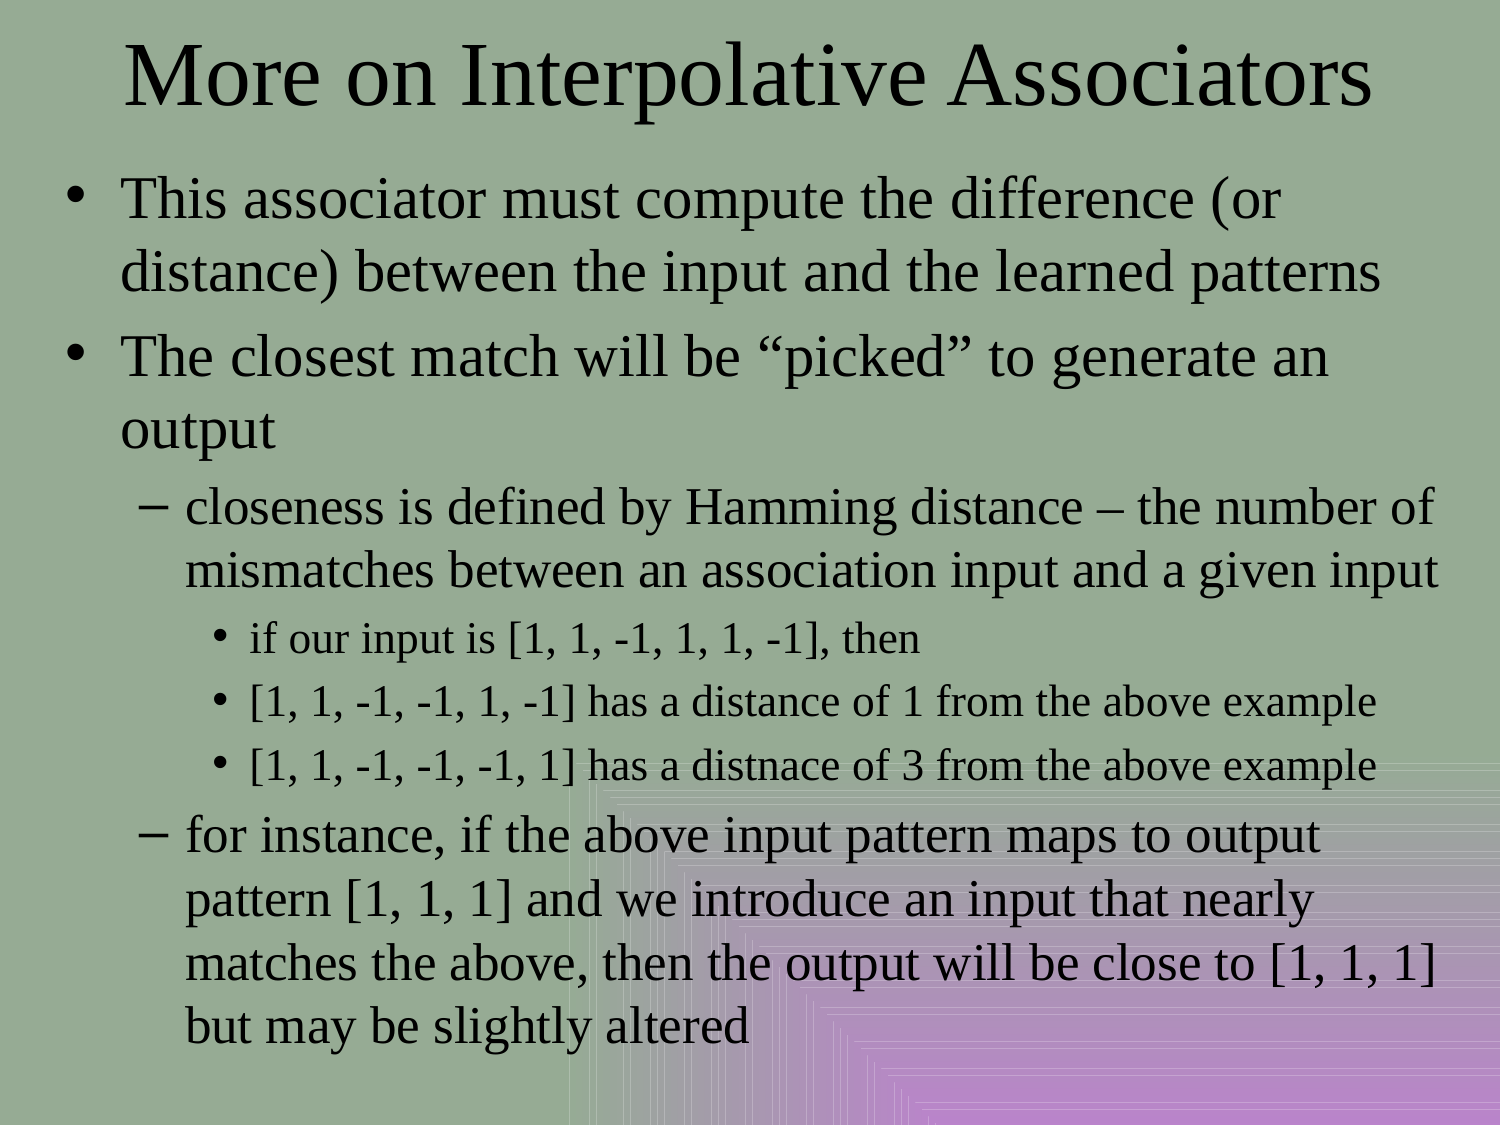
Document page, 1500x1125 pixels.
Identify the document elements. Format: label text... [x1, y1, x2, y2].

list This associator must compute the difference (or distance) between the input and the learned patterns The closest match will be “picked” to generate an output closeness is defined by Hamming distance – the number of mismatches between an association input and a given input if our input is [1, 1, -1, 1, 1, -1], then [1, 1, -1, -1, 1, -1] has a distance of 1 from the above example [1, 1, -1, -1, -1, 1] has a distnace of 3 from the above example for instance, if the above input pattern maps to output pattern [1, 1, 1] and we introduce an input that nearly matches the above, then the output will be close to [1, 1, 1] but may be slightly altered [50, 149, 1463, 1088]
title More on Interpolative Associators [75, 0, 1425, 149]
